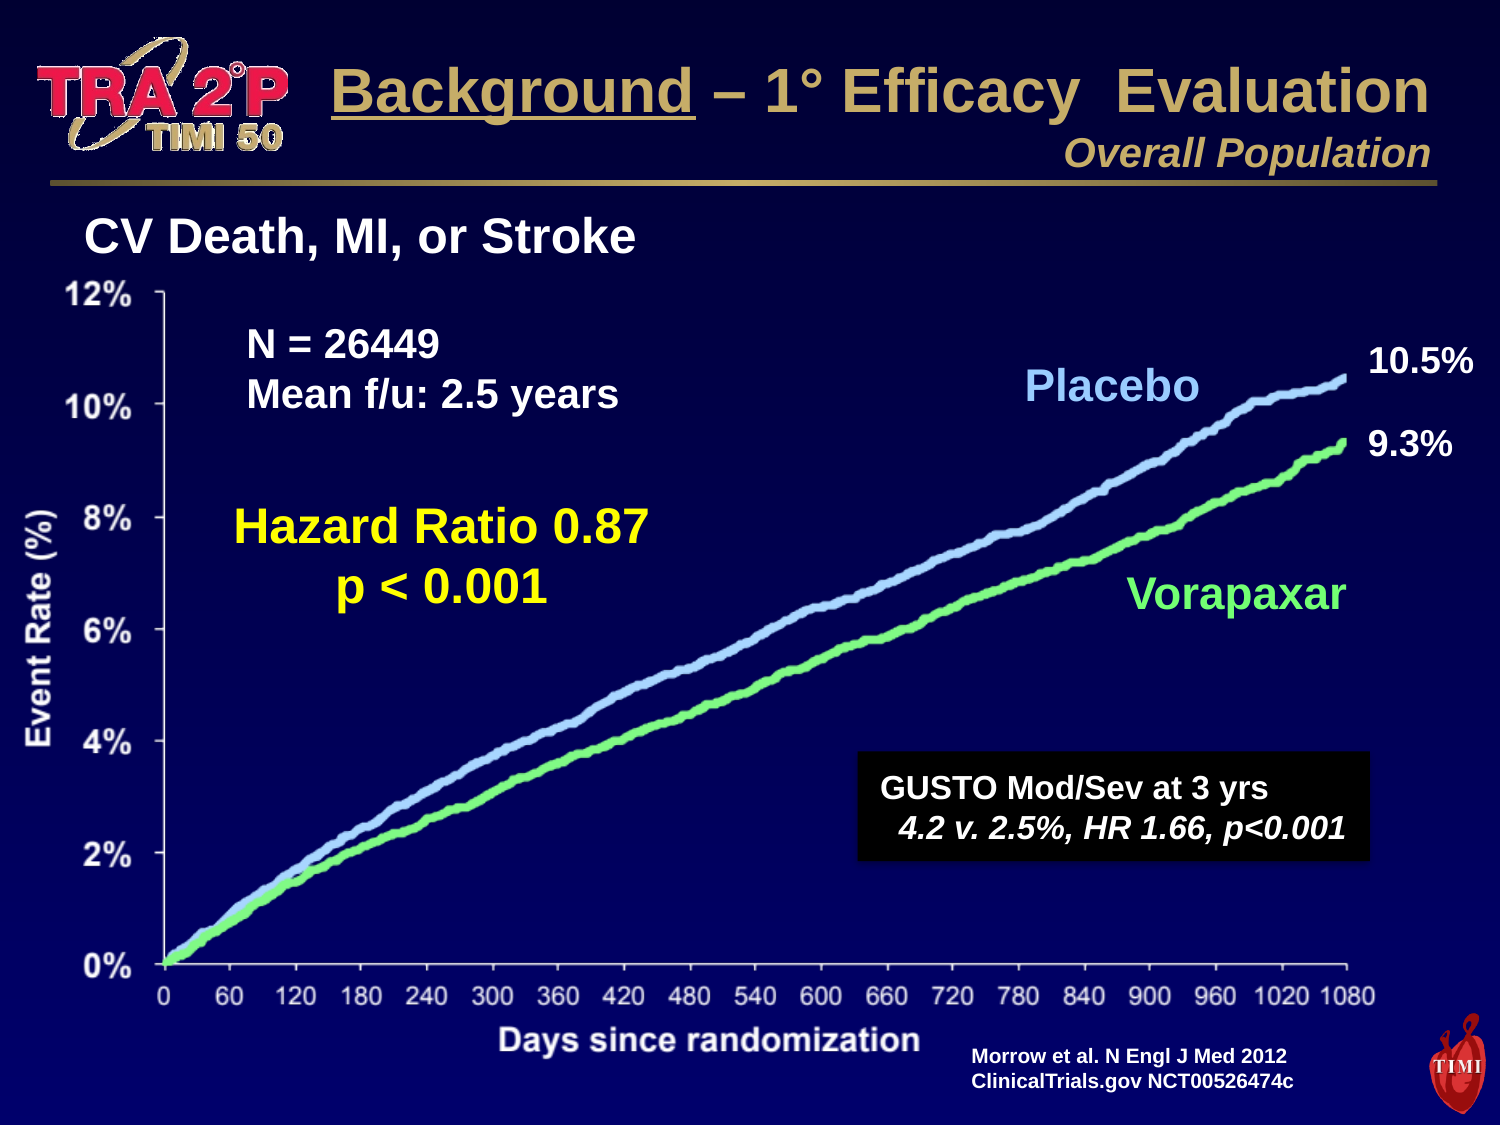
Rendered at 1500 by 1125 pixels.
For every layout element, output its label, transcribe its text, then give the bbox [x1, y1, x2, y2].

picture [0, 243, 1416, 1089]
title Background – 1° Efficacy Evaluation Overall Population [299, 18, 1448, 207]
text_box 9.3% [1420, 411, 1469, 472]
text_box 10.5% [1420, 328, 1490, 389]
text_box CV Death, MI, or Stroke [69, 195, 667, 241]
picture [37, 37, 288, 151]
picture [1420, 1009, 1500, 1125]
